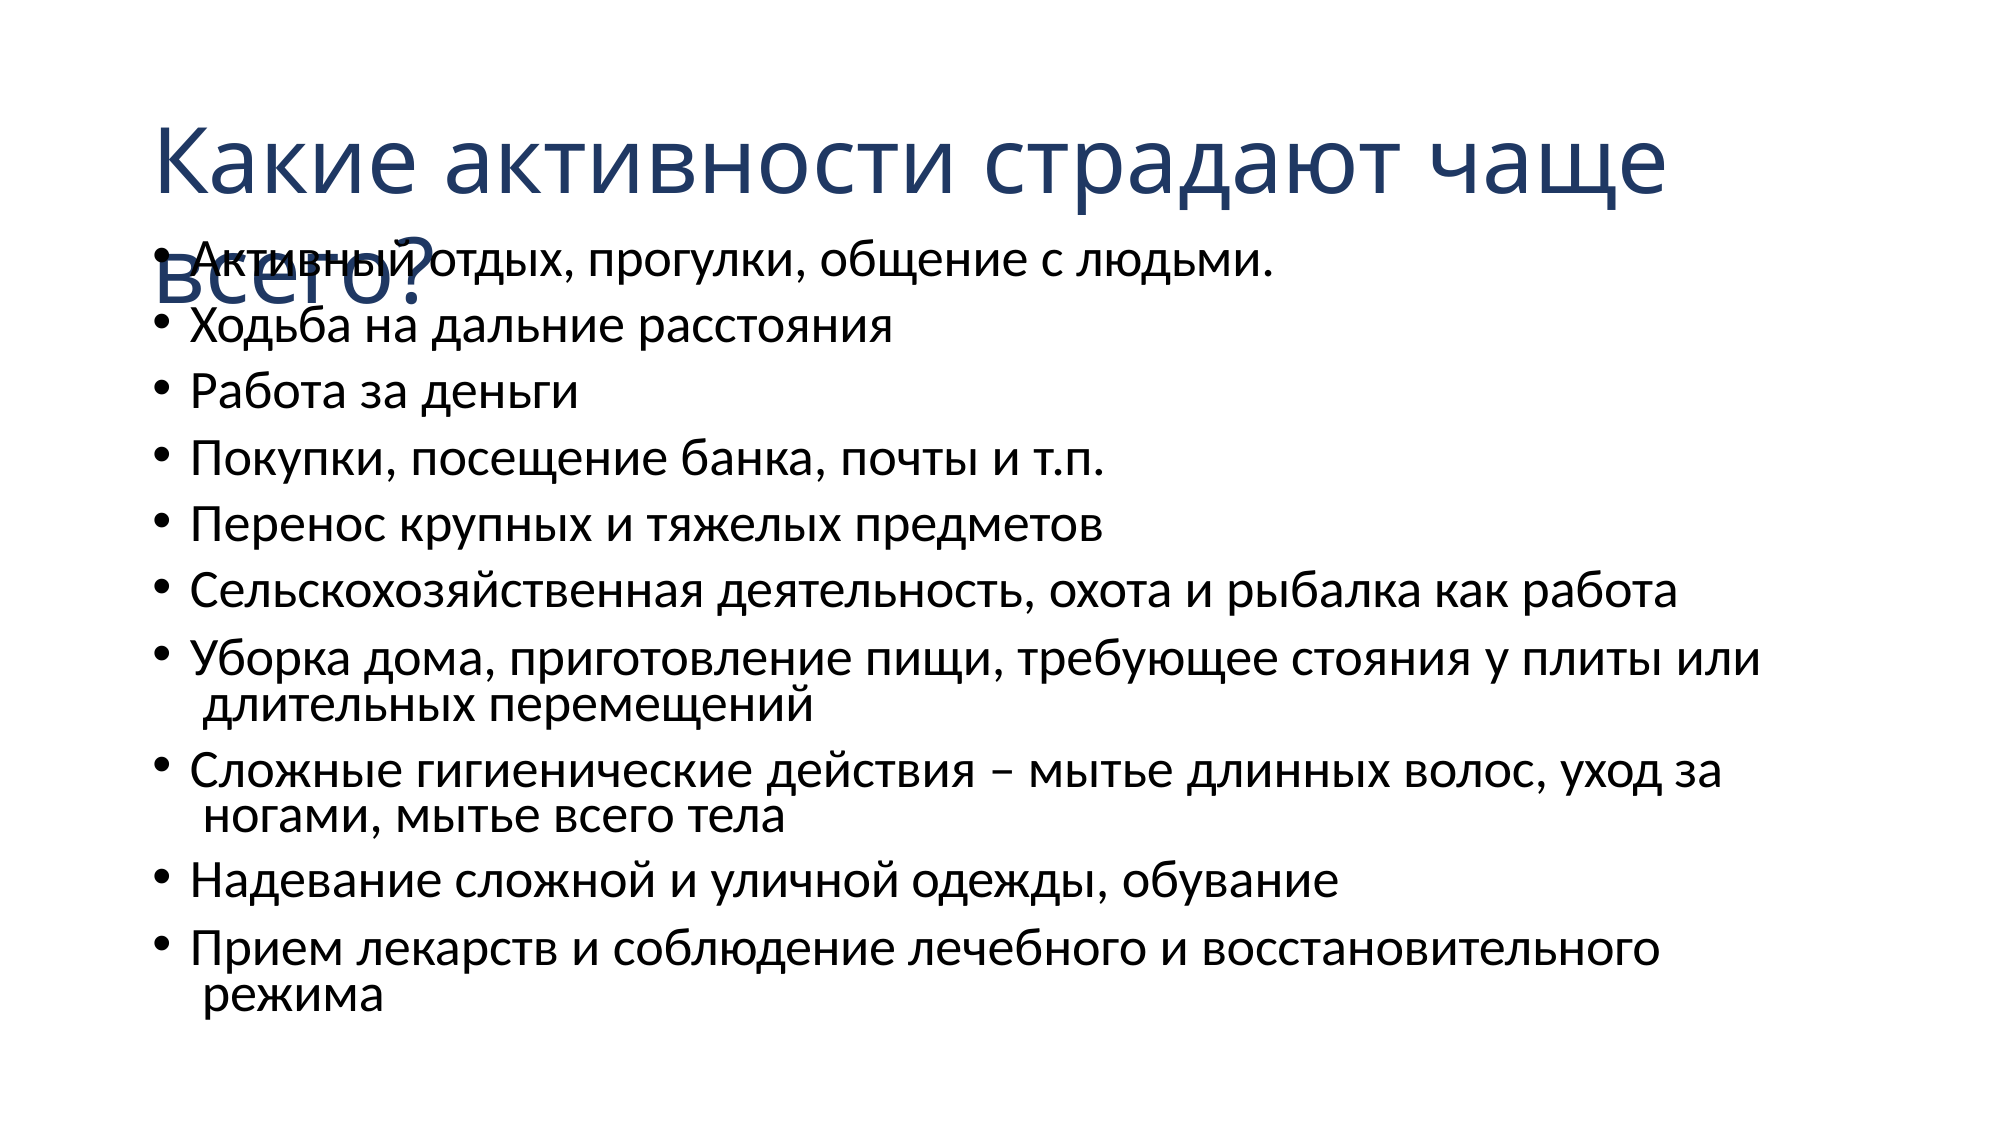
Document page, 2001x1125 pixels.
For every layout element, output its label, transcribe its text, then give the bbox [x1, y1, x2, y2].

text_box Активный отдых, прогулки, общение с людьми. Ходьба на дальние расстояния Работа за деньги Покупки, посещение банка, почты и т.п. Перенос крупных и тяжелых предметов Сельскохозяйственная деятельность, охота и рыбалка как работа Уборка дома, приготовление пищи, требующее стояния у плиты или длительных перемещений Сложные гигиенические действия – мытье длинных волос, уход за ногами, мытье всего тела Надевание сложной и уличной одежды, обувание Прием лекарств и соблюдение лечебного и восстановительного режима [150, 219, 1772, 1021]
title Какие активности страдают чаще всего? [150, 100, 1703, 219]
